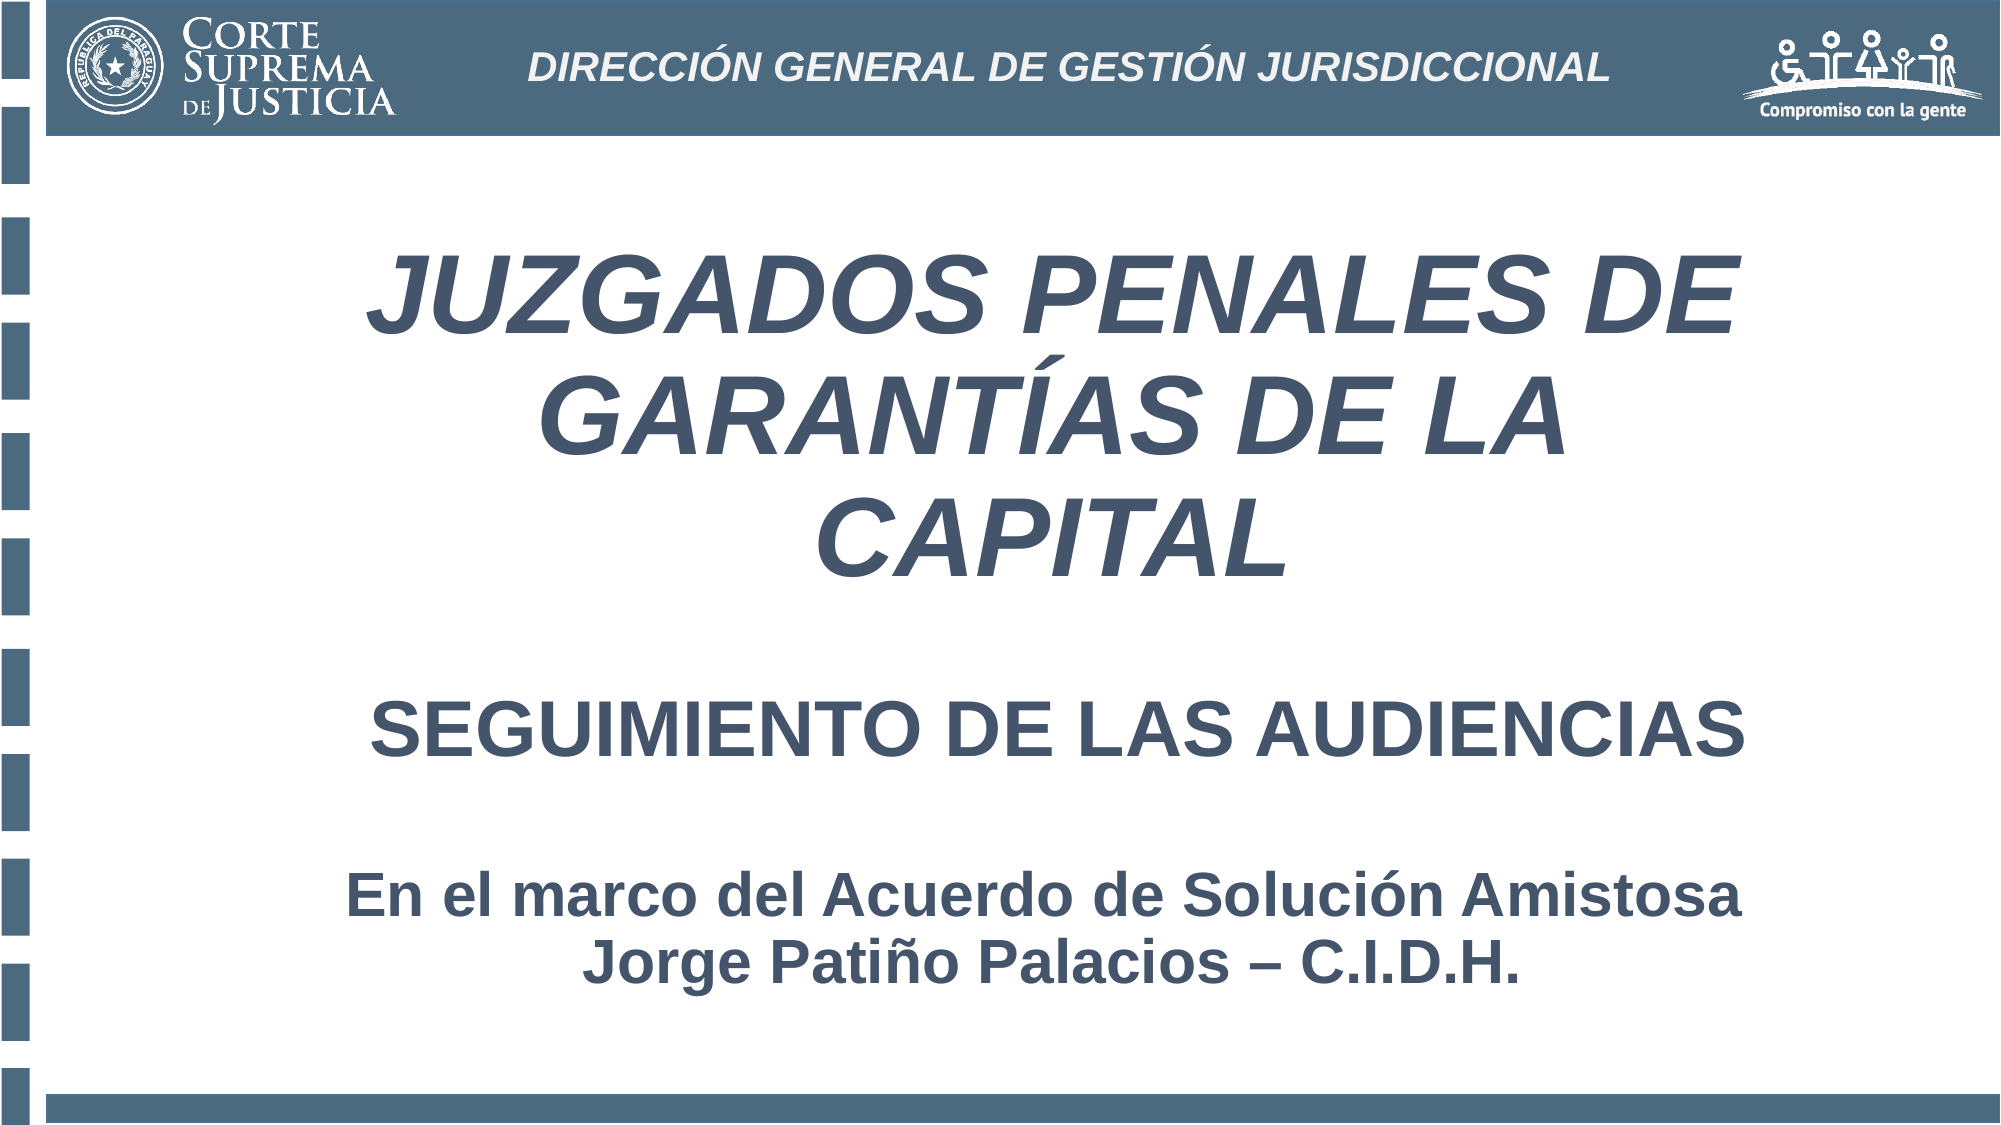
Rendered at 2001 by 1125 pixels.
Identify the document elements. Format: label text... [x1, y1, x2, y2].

text_box [1, 217, 30, 295]
text_box [1, 754, 30, 832]
picture [47, 0, 416, 134]
text_box [1, 106, 30, 184]
text_box DIRECCIÓN GENERAL DE GESTIÓN JURISDICCIONAL [432, 31, 1708, 197]
text_box [46, 0, 2000, 136]
text_box [1, 963, 30, 1041]
text_box [1, 538, 30, 616]
subtitle SEGUIMIENTO DE LAS AUDIENCIAS [319, 559, 1820, 793]
picture [1724, 12, 2000, 134]
text_box [46, 1094, 2000, 1123]
text_box [1, 1068, 30, 1125]
text_box En el marco del Acuerdo de Solución Amistosa Jorge Patiño Palacios – C.I.D.H. [302, 822, 1803, 1005]
text_box [1, 1, 30, 79]
text_box [1, 322, 30, 400]
title JUZGADOS PENALES DE GARANTÍAS DE LA CAPITAL [302, 216, 1803, 609]
text_box [1, 858, 30, 936]
text_box [1, 648, 30, 726]
text_box [1, 433, 30, 511]
